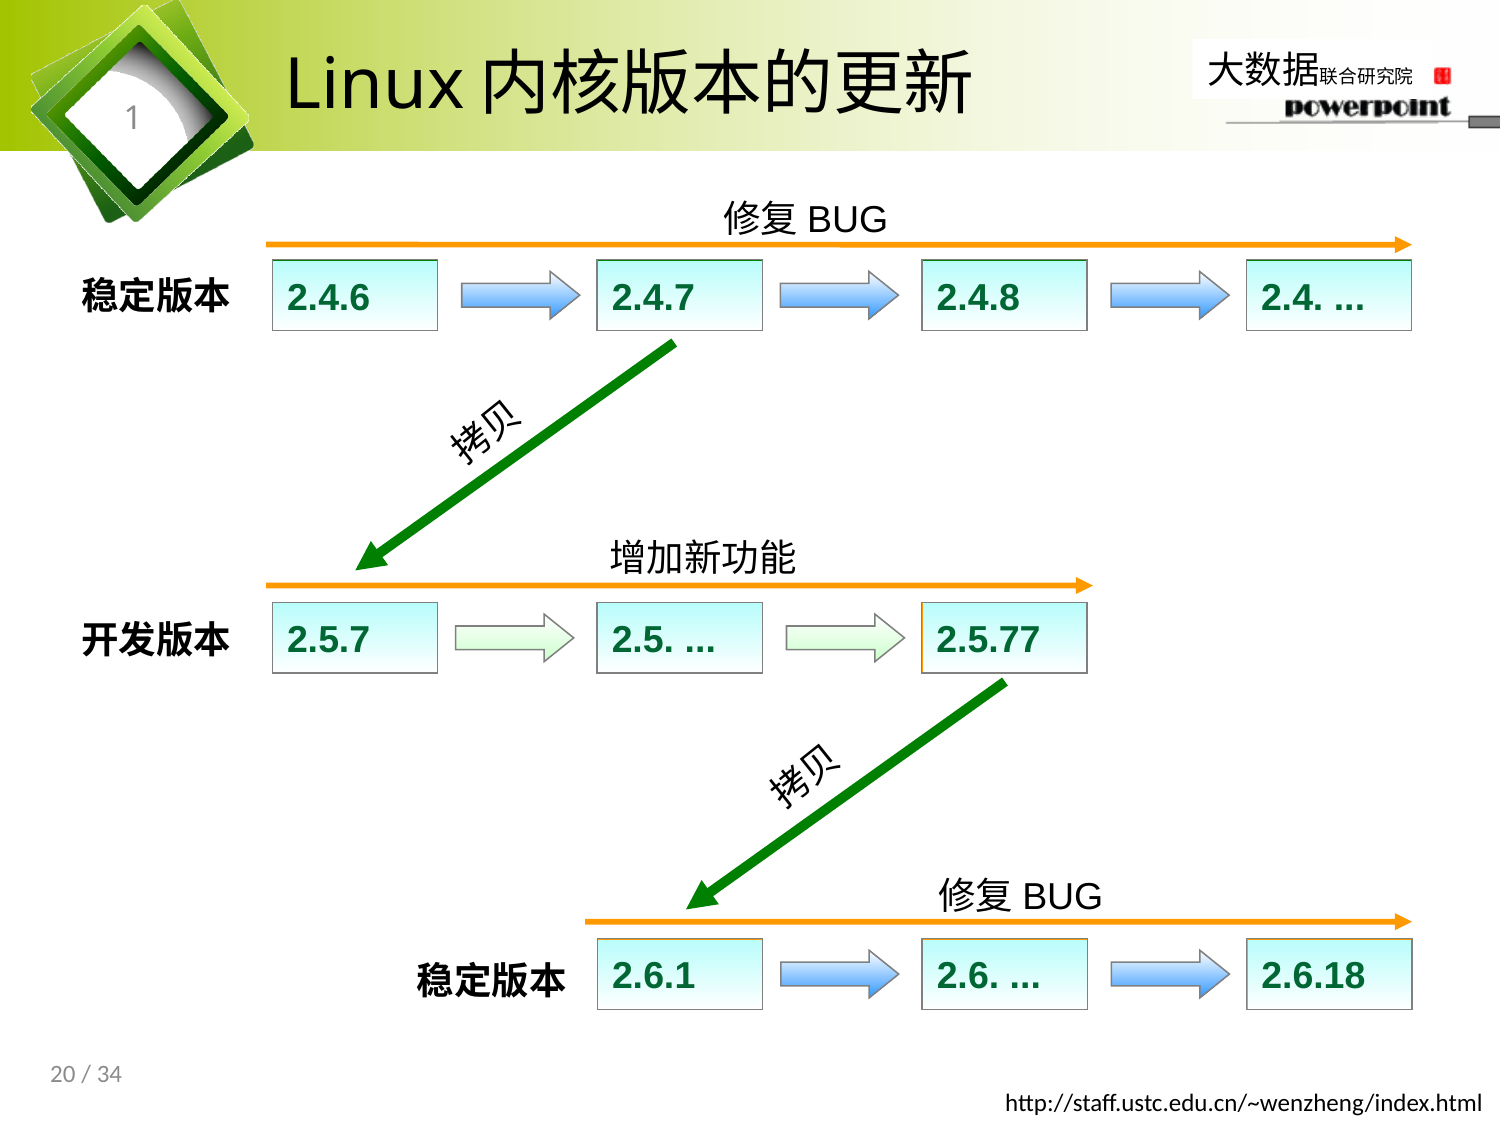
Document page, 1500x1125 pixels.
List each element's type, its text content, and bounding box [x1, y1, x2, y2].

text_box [65, 526, 1094, 674]
subtitle 1 [59, 89, 207, 145]
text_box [65, 187, 1413, 331]
picture [31, 0, 254, 223]
title Linux内核版本的更新 [269, 30, 1117, 131]
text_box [354, 342, 675, 524]
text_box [685, 683, 1006, 863]
picture [1222, 58, 1500, 142]
slide_number 20 / 34 [29, 1042, 138, 1103]
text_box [401, 864, 1413, 1010]
